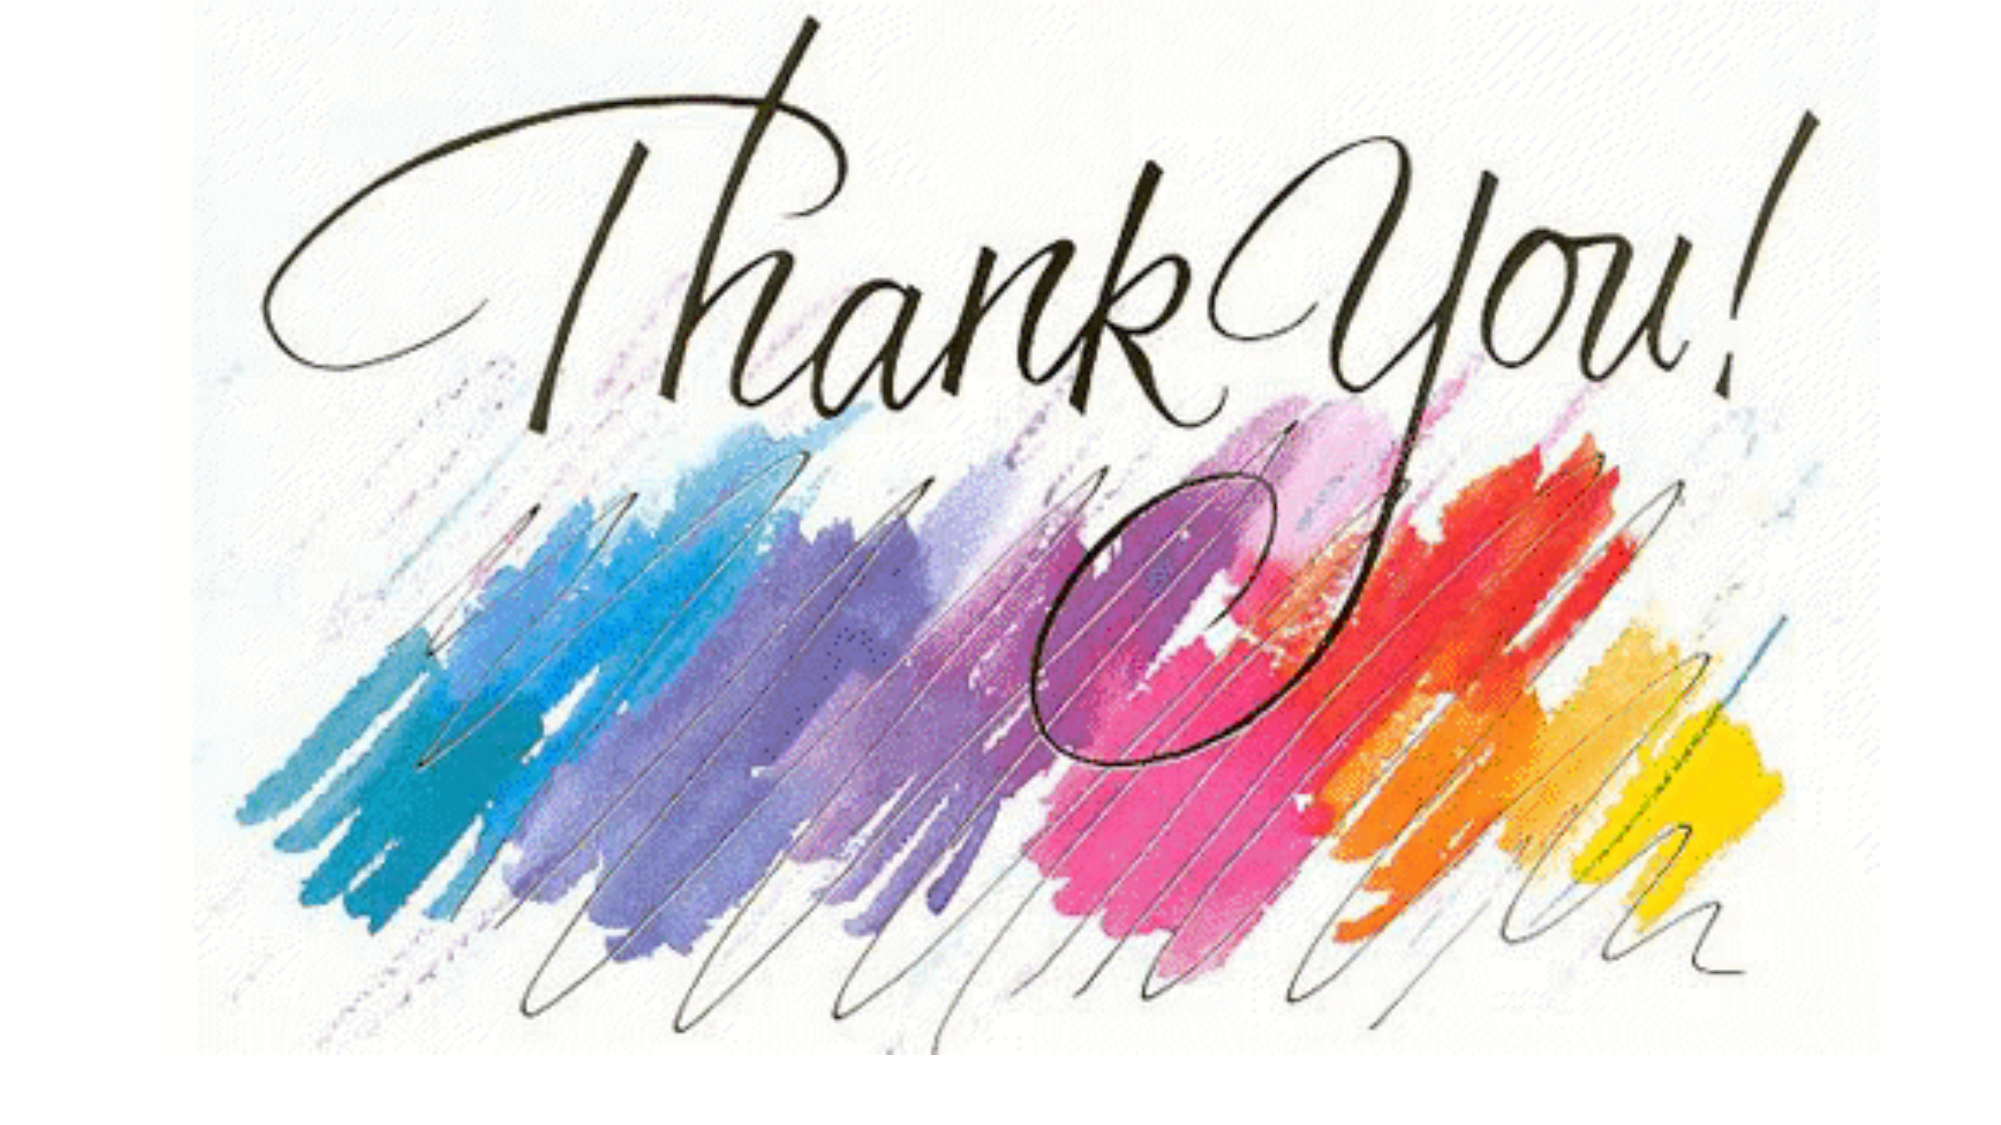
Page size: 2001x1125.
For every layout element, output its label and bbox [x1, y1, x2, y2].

picture [168, 0, 1880, 1055]
